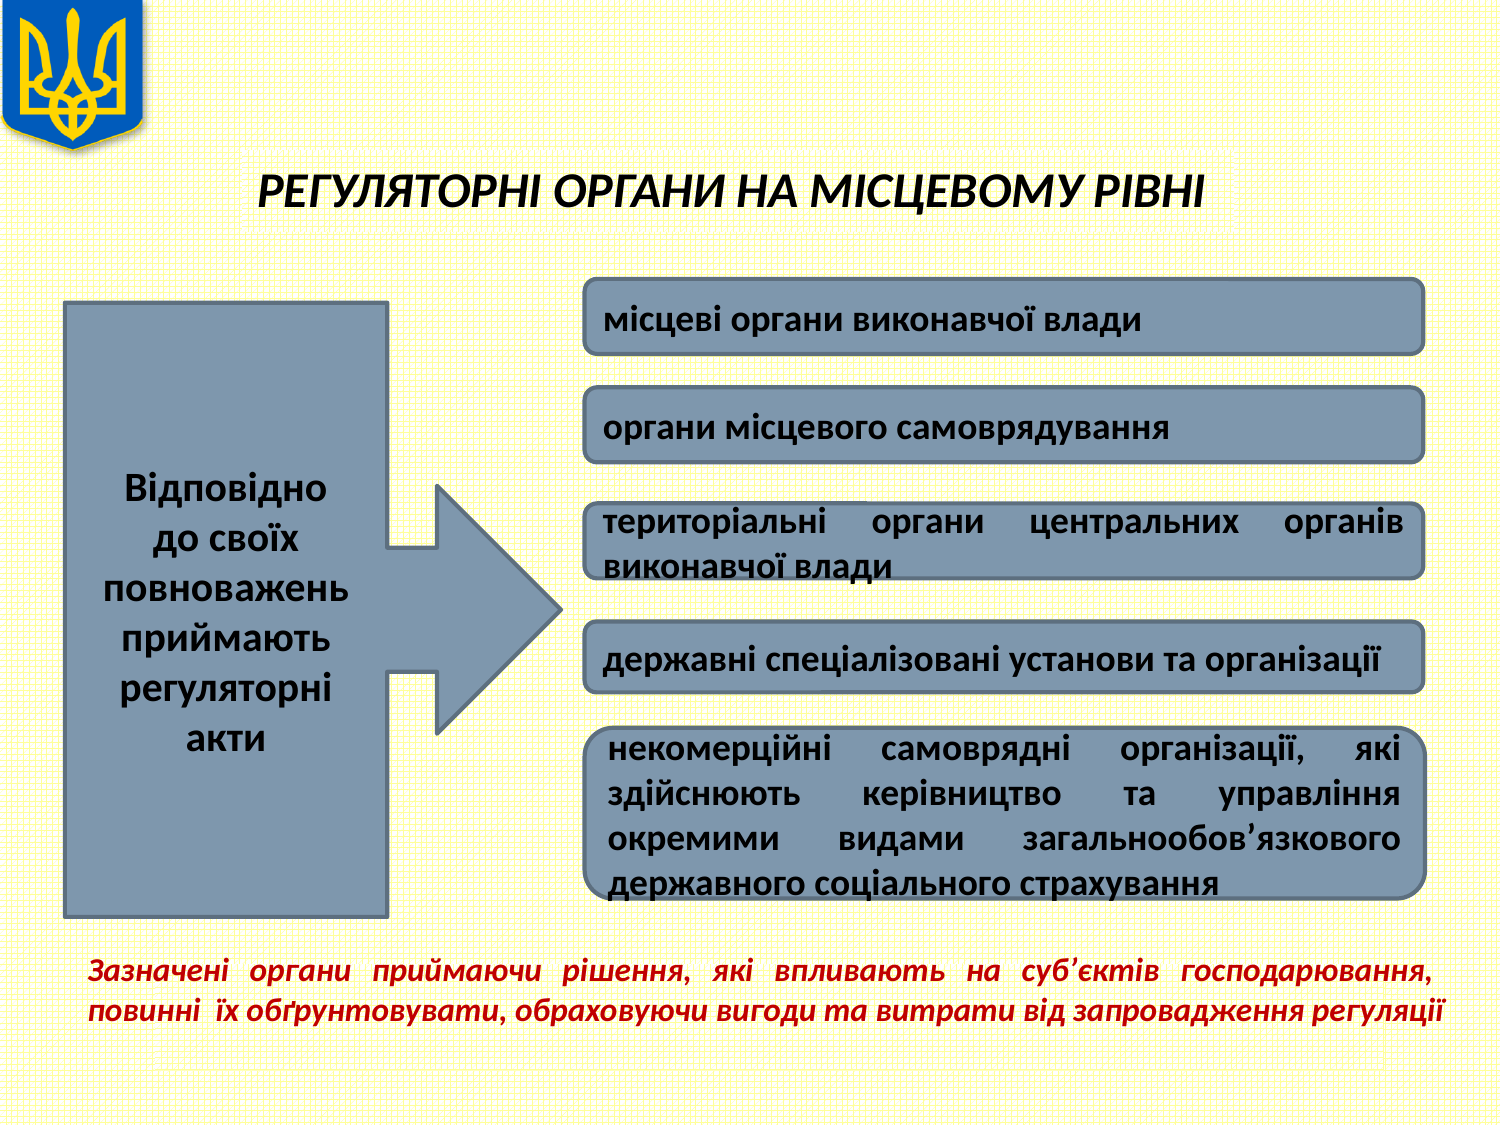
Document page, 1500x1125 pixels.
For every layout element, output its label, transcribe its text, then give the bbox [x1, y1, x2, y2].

text_box місцеві органи виконавчої влади [582, 276, 1426, 357]
text_box органи місцевого самоврядування [582, 385, 1426, 465]
picture [0, 0, 145, 151]
text_box державні спеціалізовані установи та організації [582, 619, 1426, 695]
text_box [155, 1047, 1384, 1071]
text_box РЕГУЛЯТОРНІ ОРГАНИ НА МІСЦЕВОМУ РІВНІ [242, 150, 1235, 232]
text_box територіальні органи центральних органів виконавчої влади [582, 501, 1426, 581]
text_box Відповідно до своїх повноважень приймають регуляторні акти [62, 300, 564, 919]
text_box некомерційні самоврядні організації, які здійснюють керівництво та управління окремими видами загальнообов’язкового державного соціального страхування [582, 725, 1428, 901]
list Зазначені органи приймаючи рішення, які впливають на суб’єктів господарювання, повинні їх обґрунтовувати, обраховуючи вигоди та витрати від запровадження регуляції [72, 940, 1471, 1047]
